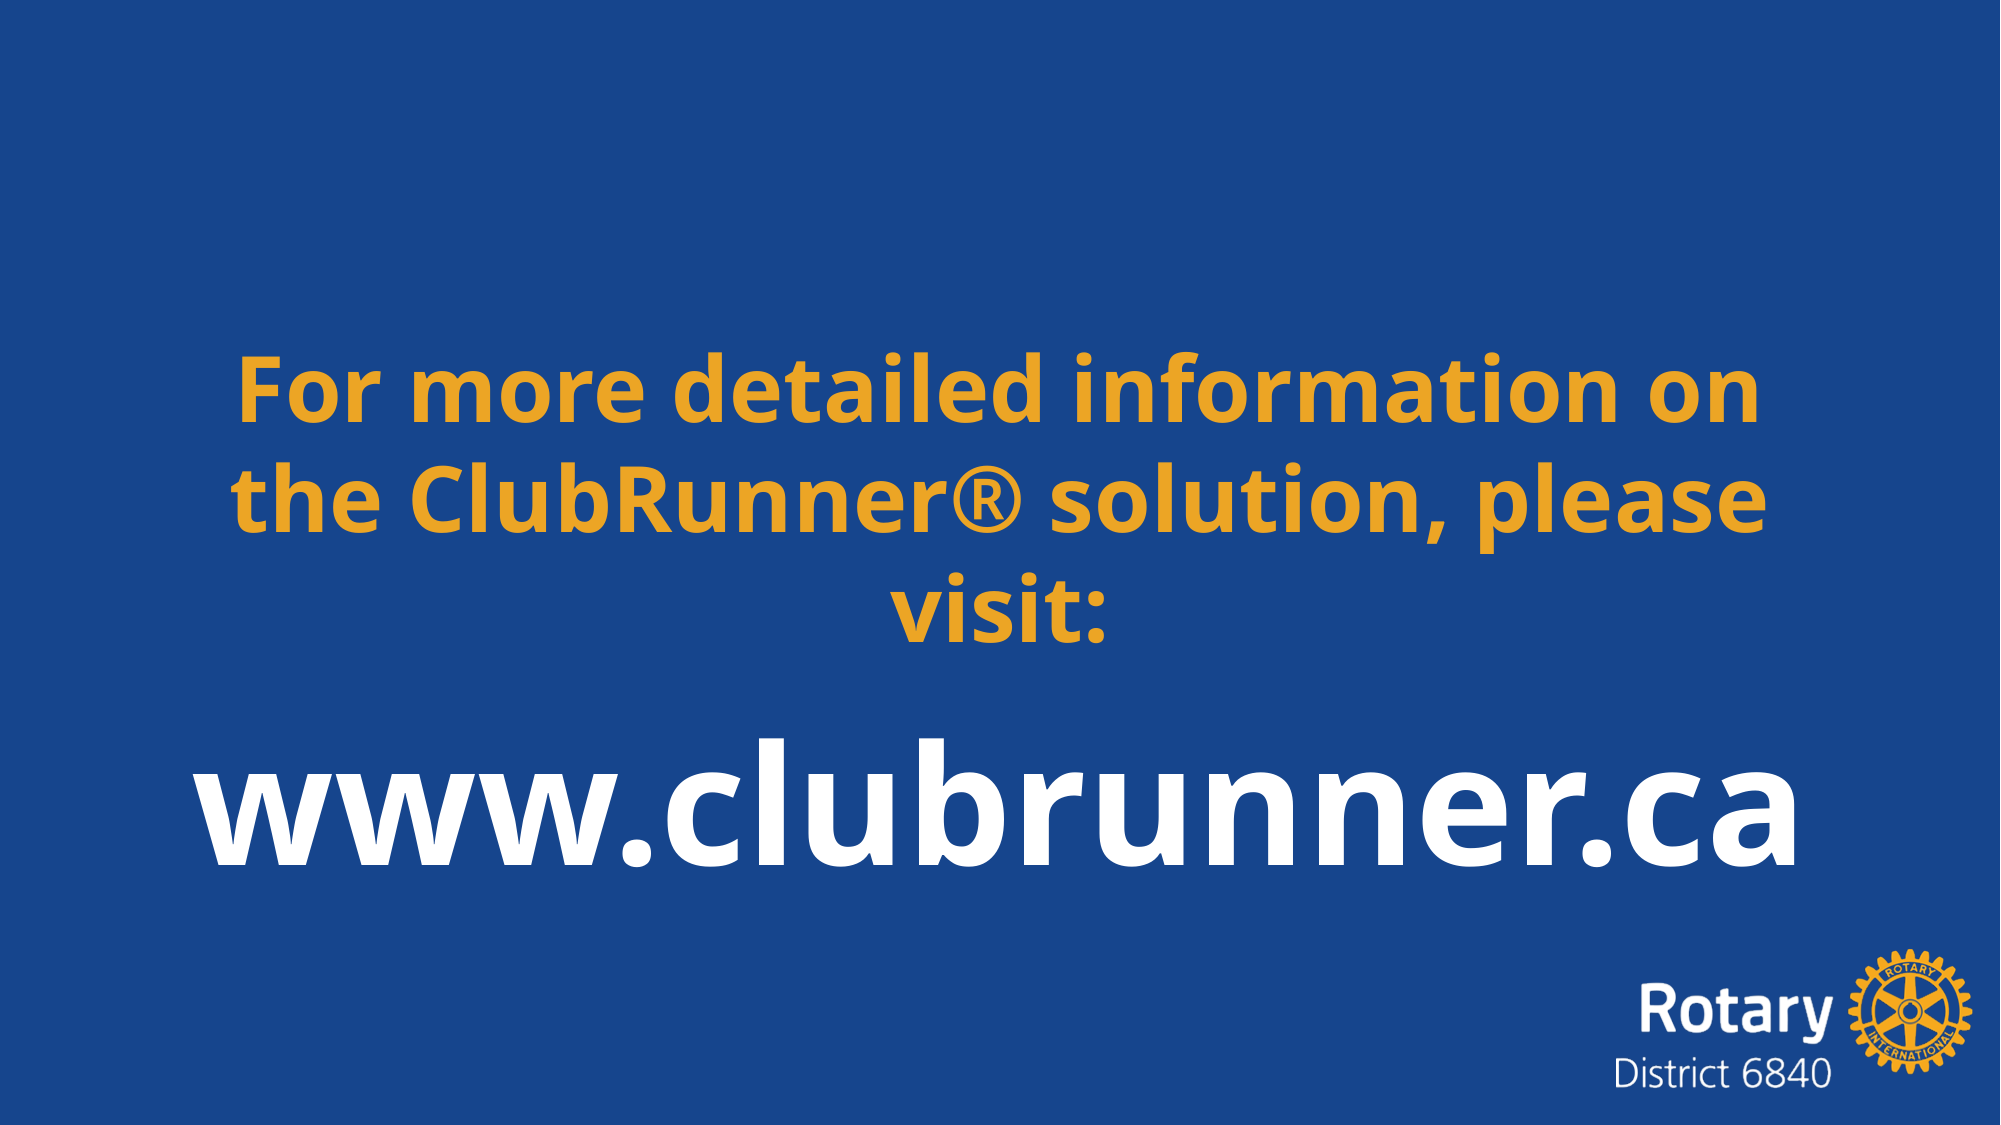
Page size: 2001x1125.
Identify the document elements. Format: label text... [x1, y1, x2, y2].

picture [1616, 948, 1974, 1125]
text_box For more detailed information on the ClubRunner® solution, please visit: www.clubrunner.ca [162, 323, 1837, 906]
